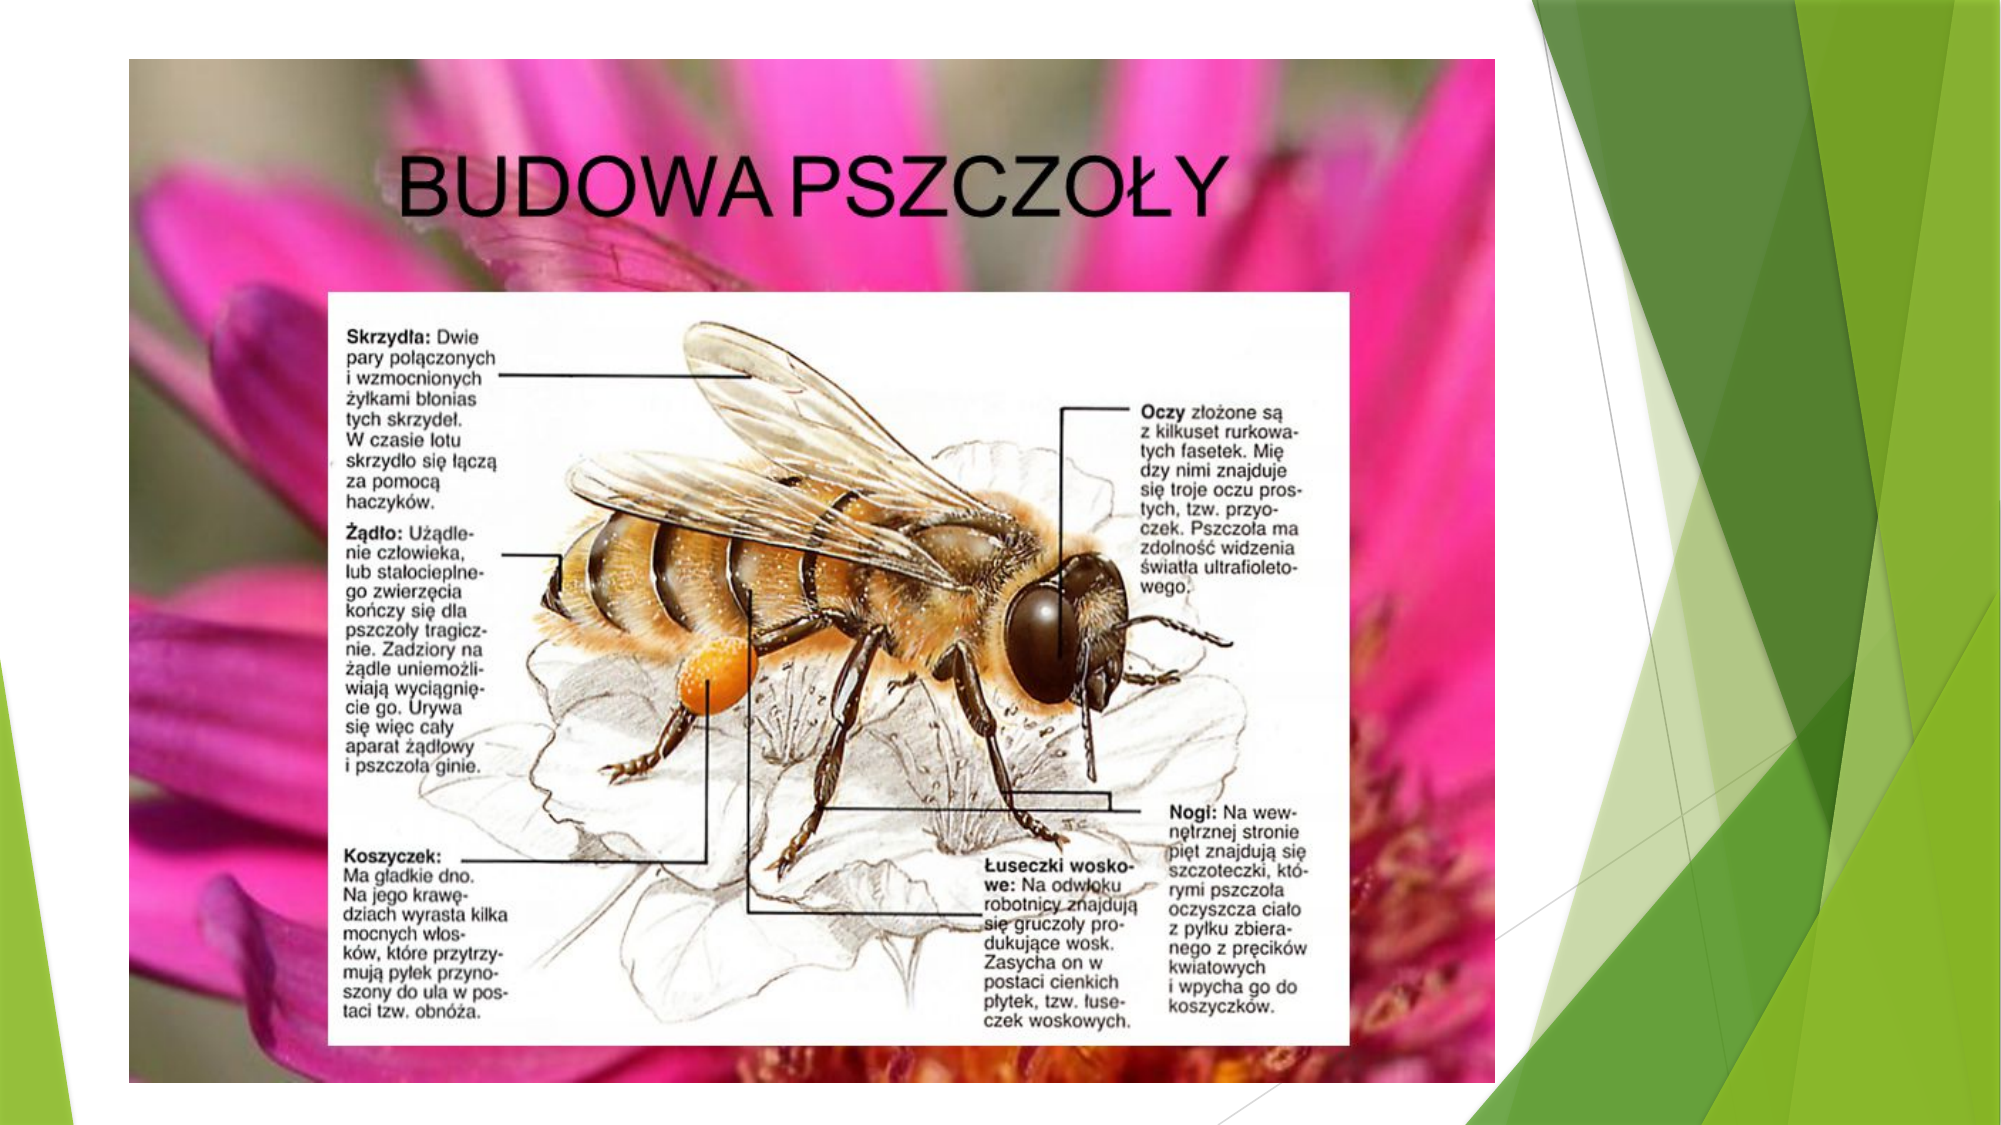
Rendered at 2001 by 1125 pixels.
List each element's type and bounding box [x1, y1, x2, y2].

picture [129, 59, 1495, 1084]
